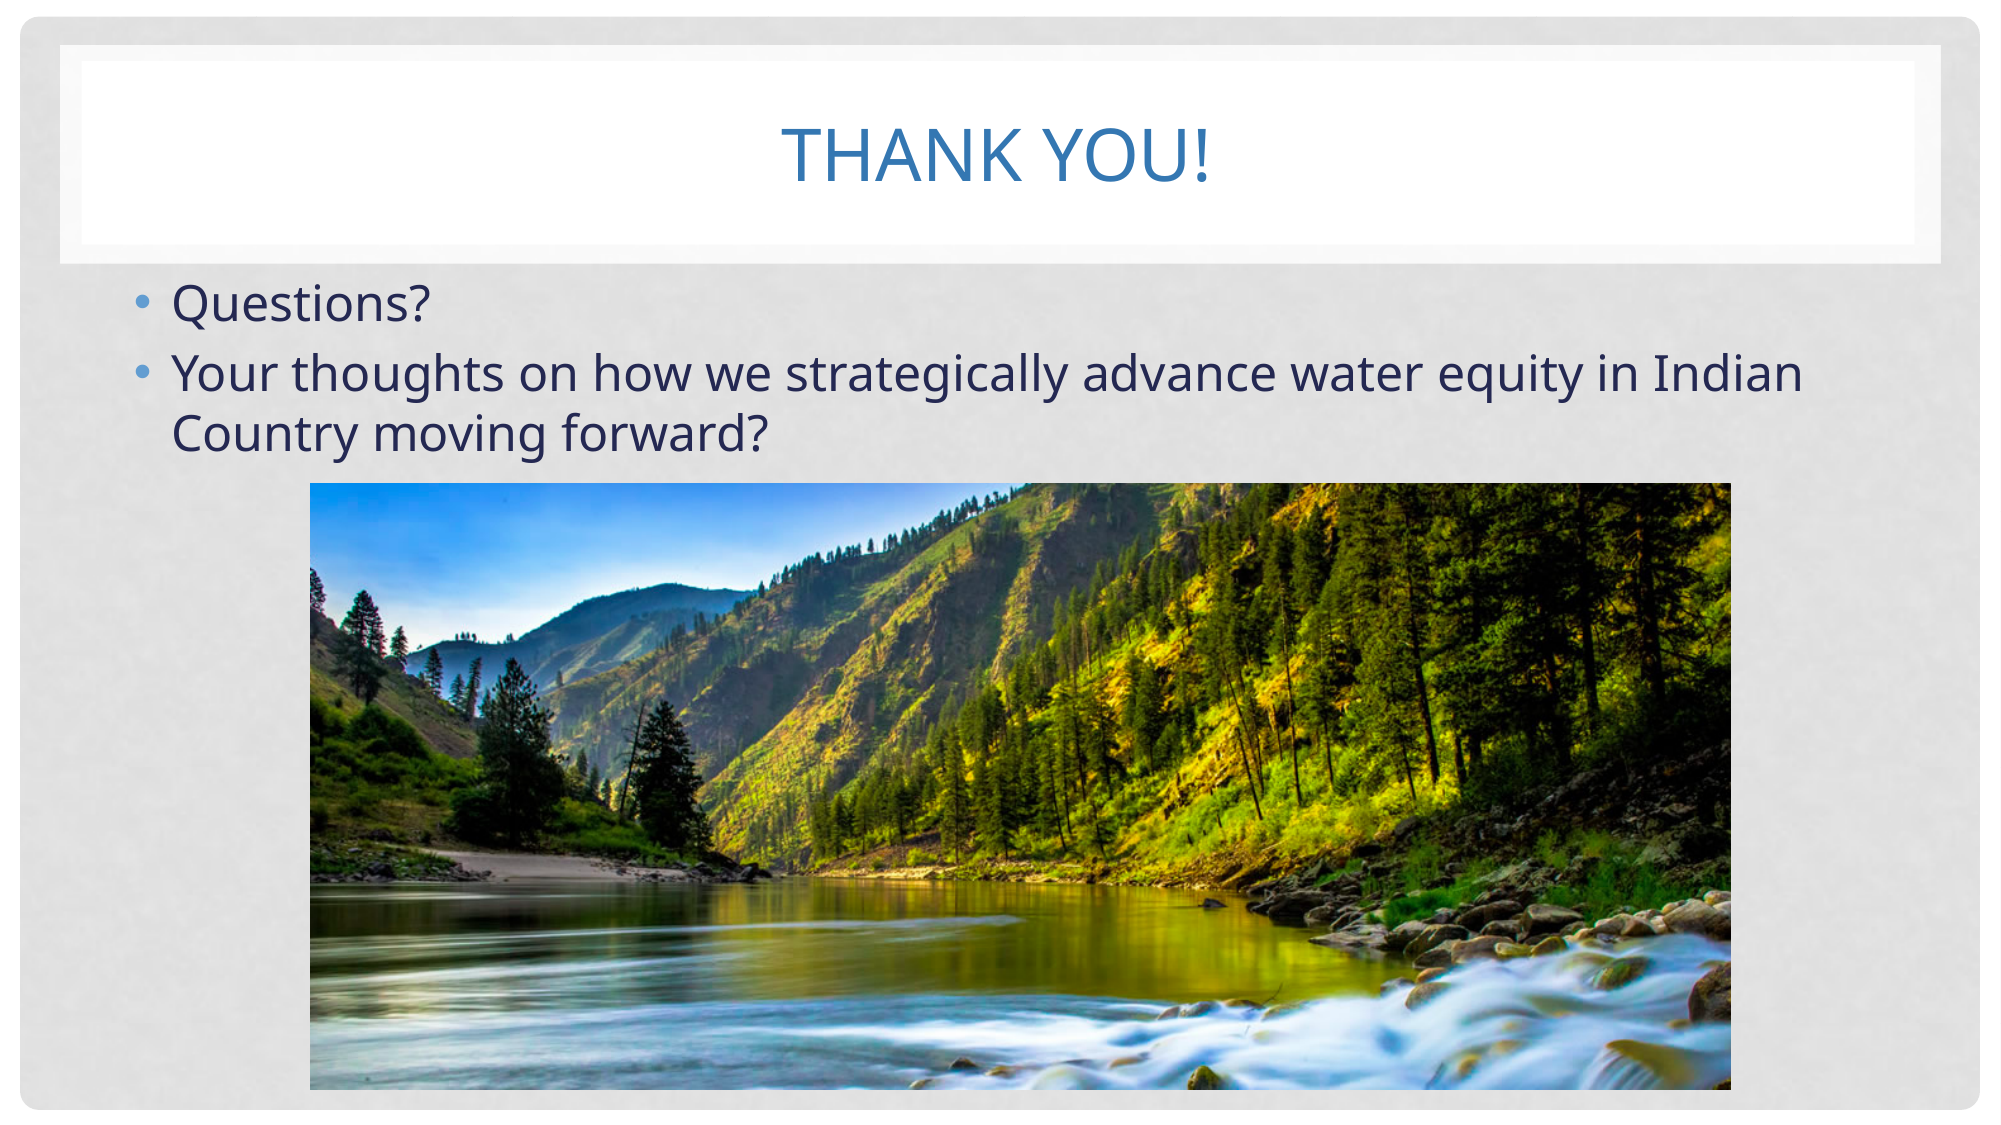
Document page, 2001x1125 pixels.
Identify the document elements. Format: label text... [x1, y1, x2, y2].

picture [309, 482, 1731, 1090]
title THANK YOU! [93, 66, 1900, 238]
list Questions? Your thoughts on how we strategically advance water equity in Indian Country moving forward? [99, 263, 1900, 1005]
